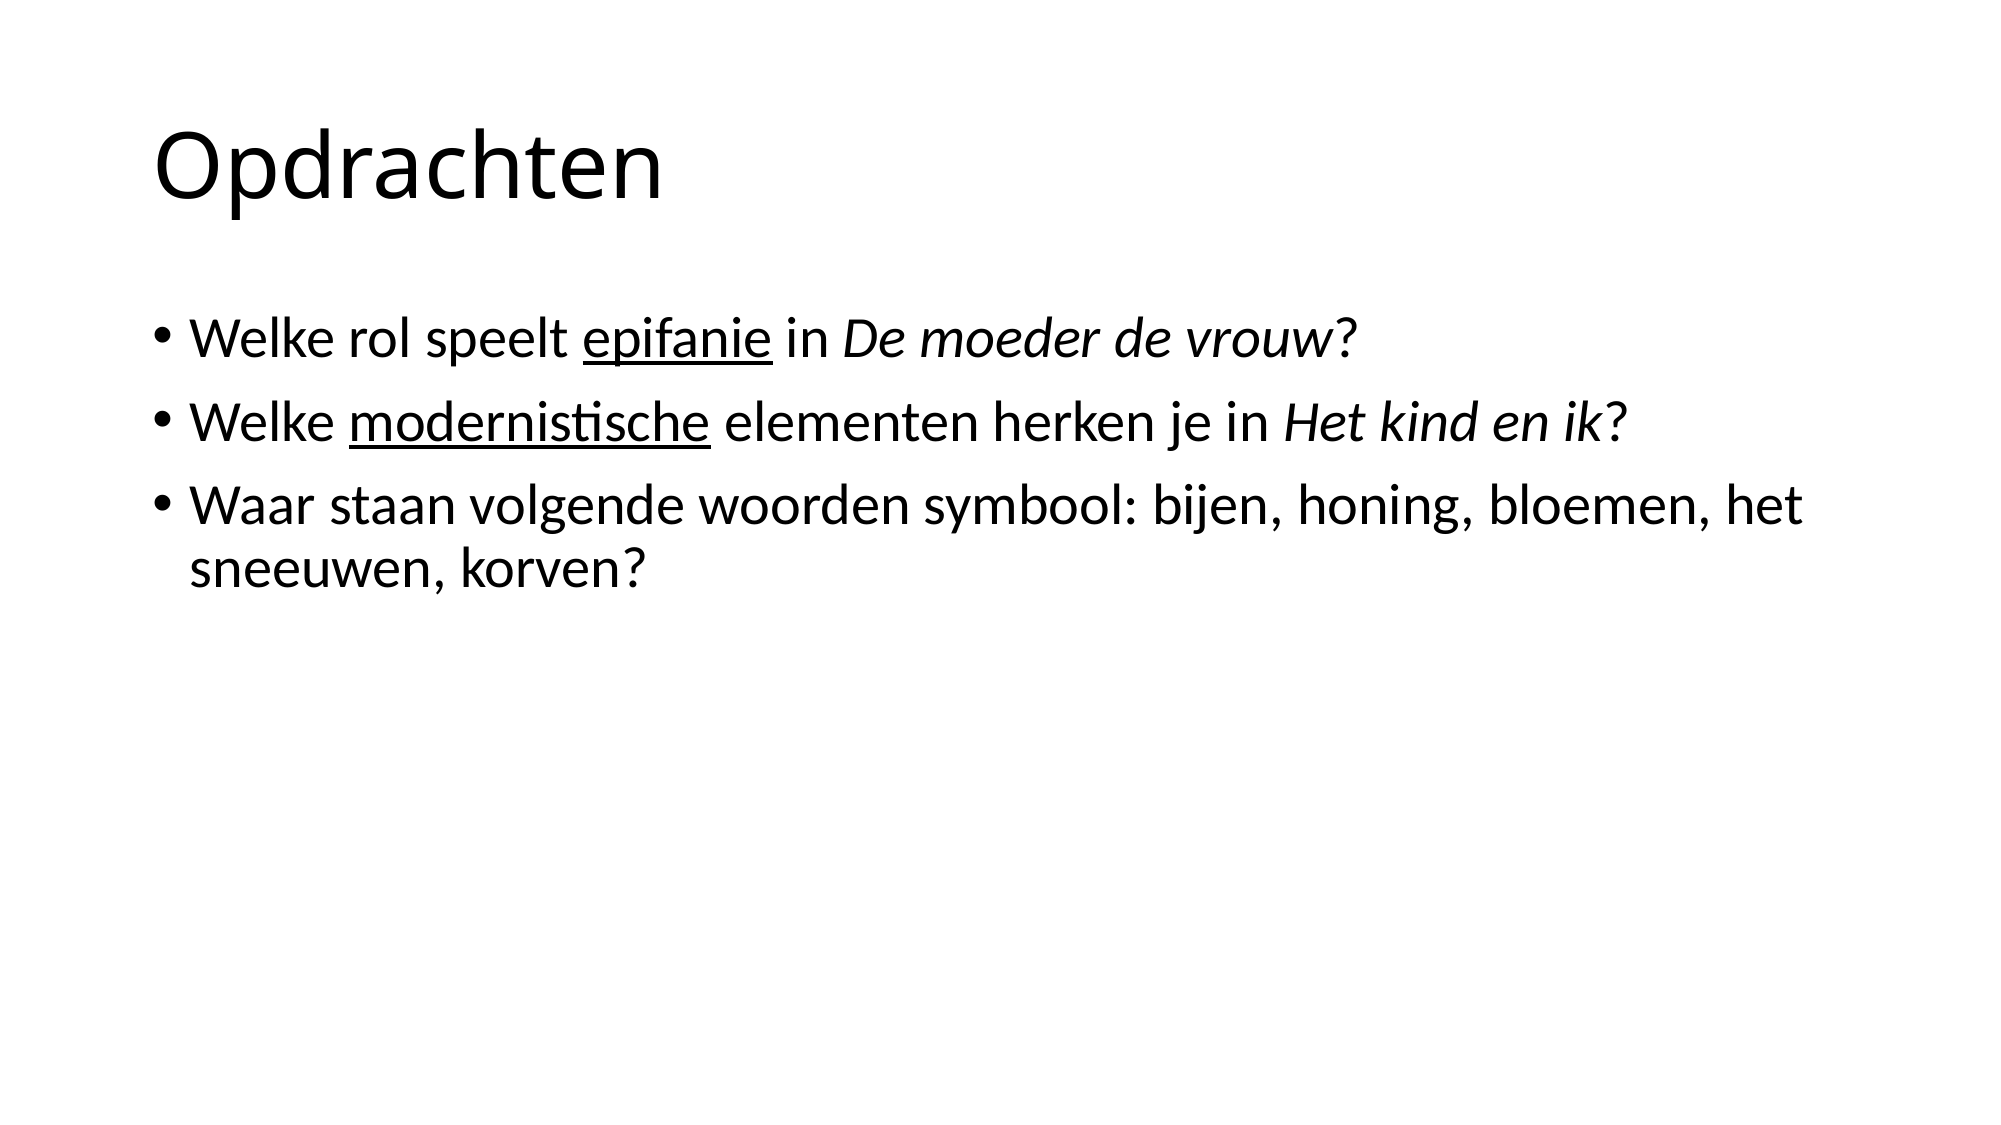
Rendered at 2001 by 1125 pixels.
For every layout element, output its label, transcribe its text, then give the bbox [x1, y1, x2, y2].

title Opdrachten [137, 59, 1863, 278]
list Welke rol speelt epifanie in De moeder de vrouw? Welke modernistische elementen herken je in Het kind en ik? Waar staan volgende woorden symbool: bijen, honing, bloemen, het sneeuwen, korven? [137, 299, 1863, 1014]
